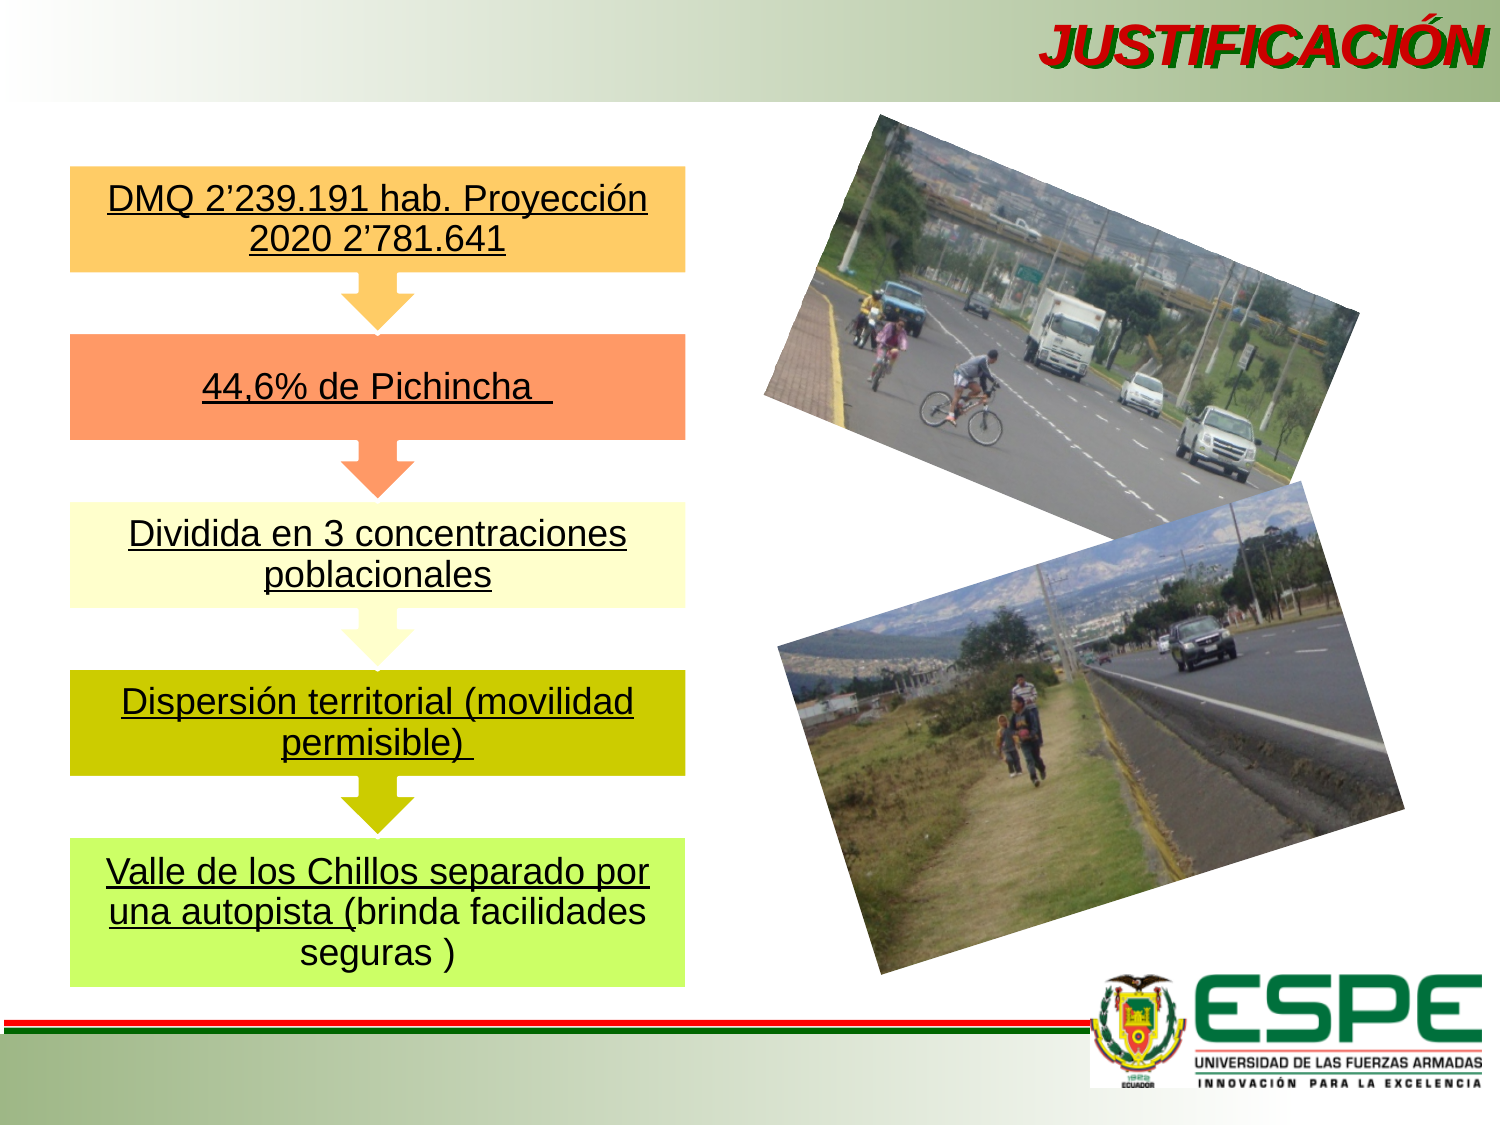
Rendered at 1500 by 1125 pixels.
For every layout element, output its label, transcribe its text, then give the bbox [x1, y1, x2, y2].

picture [764, 114, 1405, 975]
picture [1057, 964, 1500, 1093]
title JUSTIFICACIÓN [5, 0, 1500, 114]
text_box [67, 163, 688, 990]
